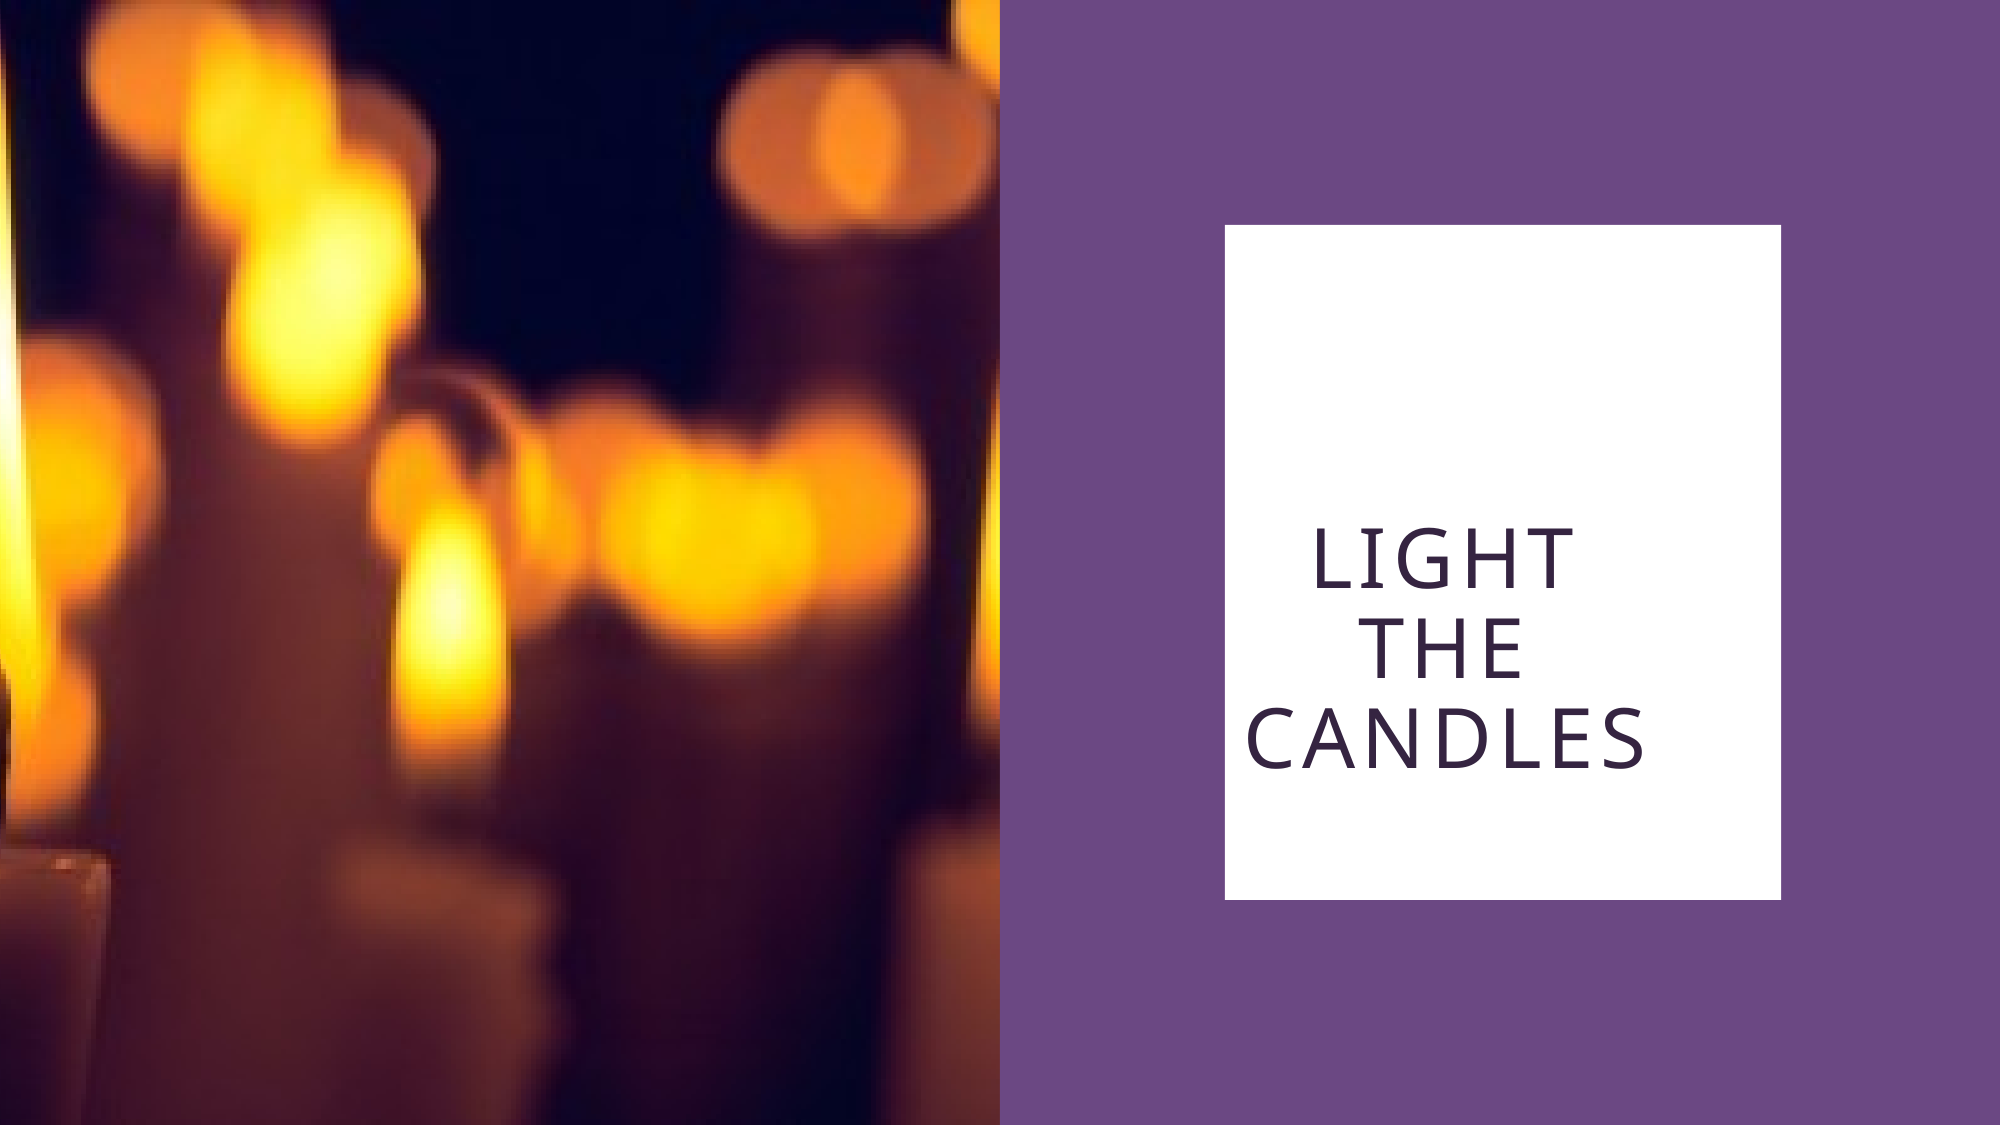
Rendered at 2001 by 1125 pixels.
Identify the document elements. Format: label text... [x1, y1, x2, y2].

text_box [1000, 0, 2000, 1125]
text_box [1224, 224, 1782, 901]
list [0, 0, 1000, 1125]
title Light the candles [1208, 320, 1682, 794]
